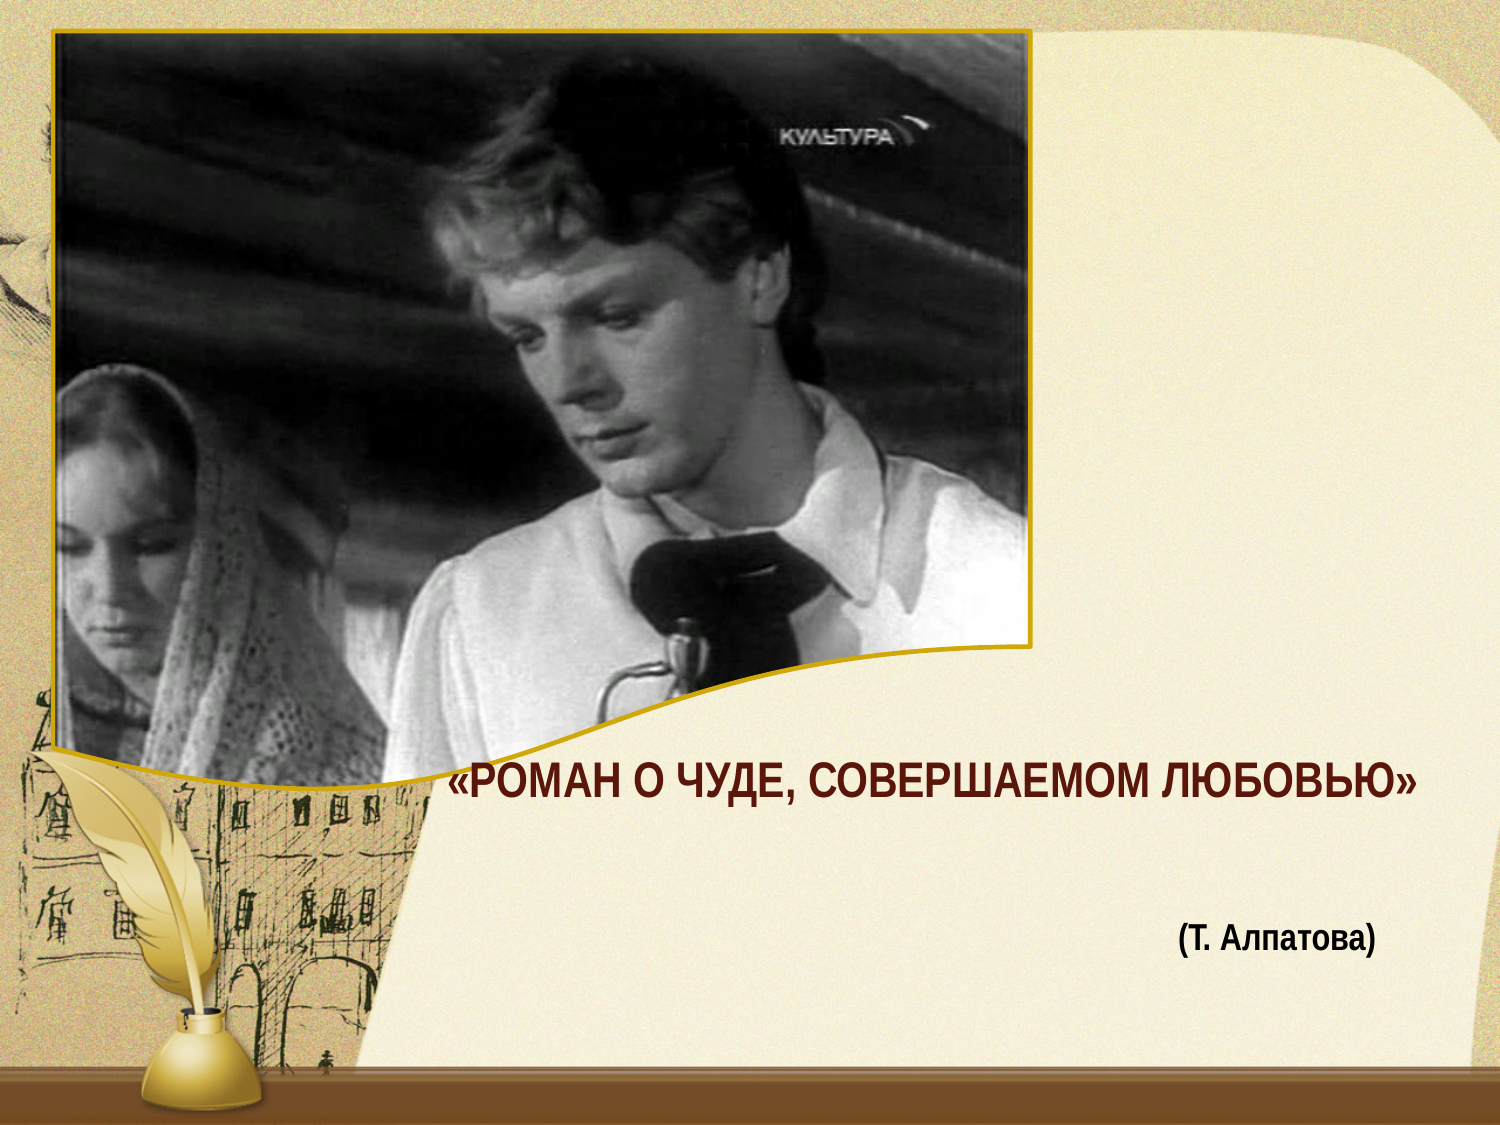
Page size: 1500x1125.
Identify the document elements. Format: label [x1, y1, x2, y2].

picture [52, 30, 1031, 800]
list [0, 0, 1500, 1125]
